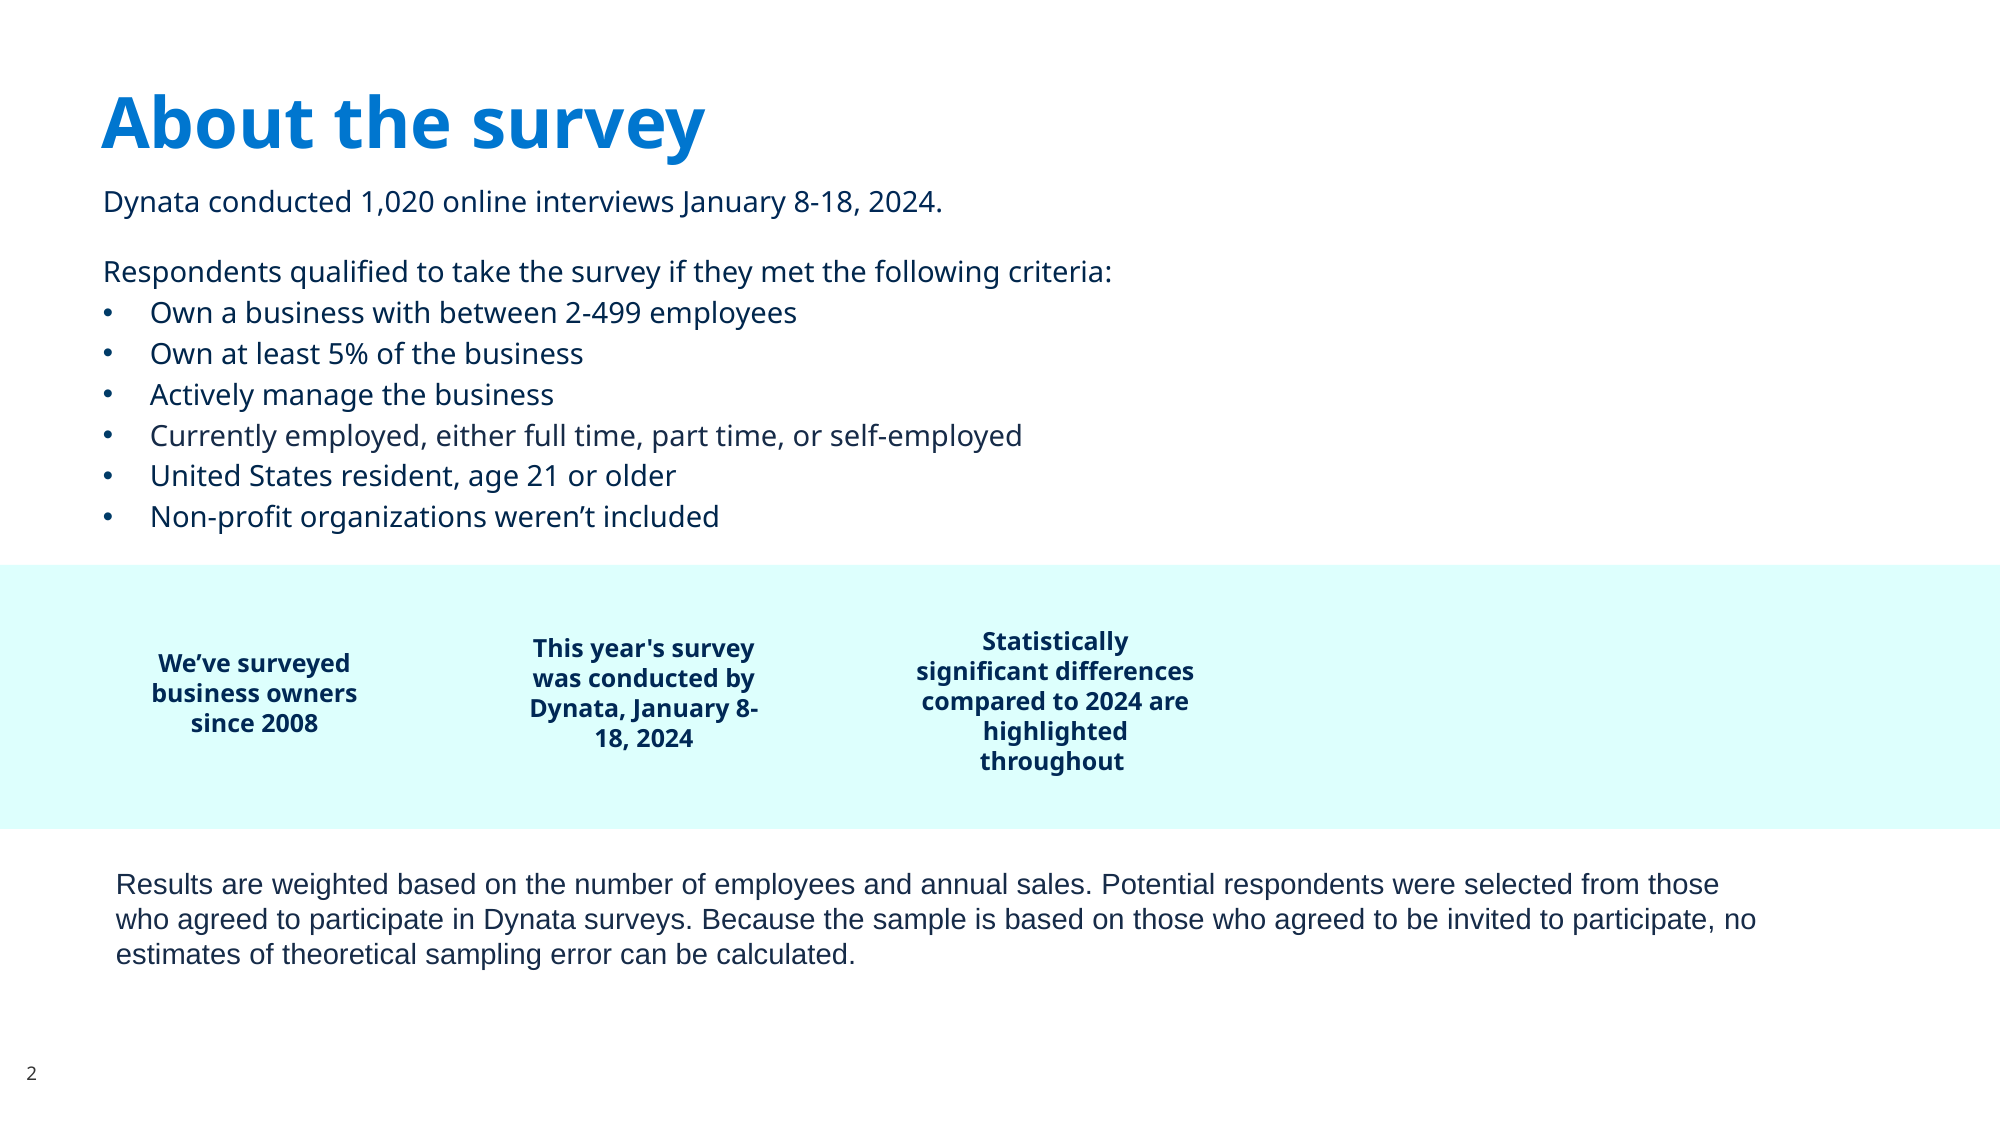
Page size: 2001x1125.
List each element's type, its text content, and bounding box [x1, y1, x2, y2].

text_box We’ve surveyed business owners since 2008 [122, 587, 388, 798]
text_box About the survey [100, 61, 1831, 179]
text_box Results are weighted based on the number of employees and annual sales. Potential respondents were selected from those who agreed to participate in Dynata surveys. Because the sample is based on those who agreed to be invited to participate, no estimates of theoretical sampling error can be calculated. [100, 857, 1793, 978]
text_box Respondents qualified to take the survey if they met the following criteria: Own a business with between 2-499 employees Own at least 5% of the business Actively manage the business Currently employed, either full time, part time, or self-employed United States resident, age 21 or older Non-profit organizations weren’t included [88, 246, 1677, 548]
slide_number 2 [26, 1024, 95, 1087]
text_box Statistically significant differences compared to 2024 are highlighted throughout [901, 618, 1210, 784]
text_box This year's survey was conducted by Dynata, January 8-18, 2024 [497, 587, 791, 798]
text_box [0, 564, 2000, 830]
text_box Dynata conducted 1,020 online interviews January 8-18, 2024. [88, 160, 1000, 242]
